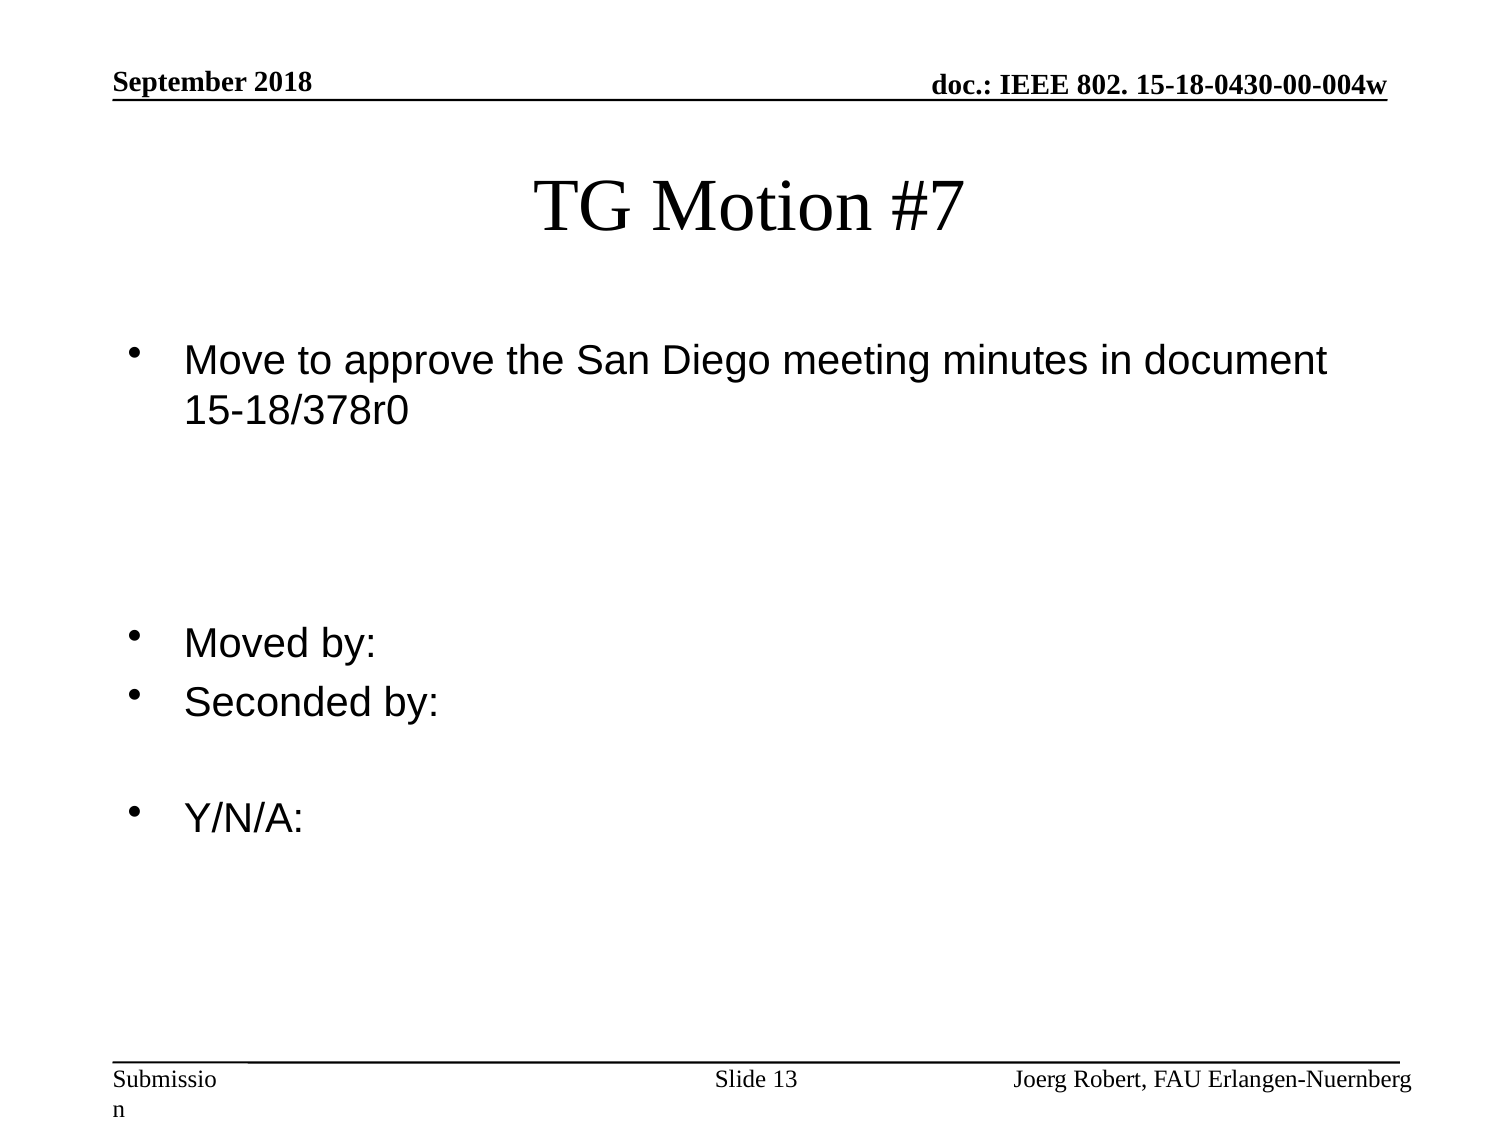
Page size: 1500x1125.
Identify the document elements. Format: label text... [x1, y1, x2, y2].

list Move to approve the San Diego meeting minutes in document 15-18/378r0 Moved by: Seconded by: Y/N/A: [112, 324, 1388, 1000]
title TG Motion #7 [112, 112, 1388, 288]
slide_number Slide 13 [712, 1062, 800, 1093]
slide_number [112, 62, 375, 98]
footer Joerg Robert, FAU Erlangen-Nuernberg [900, 1062, 1413, 1093]
